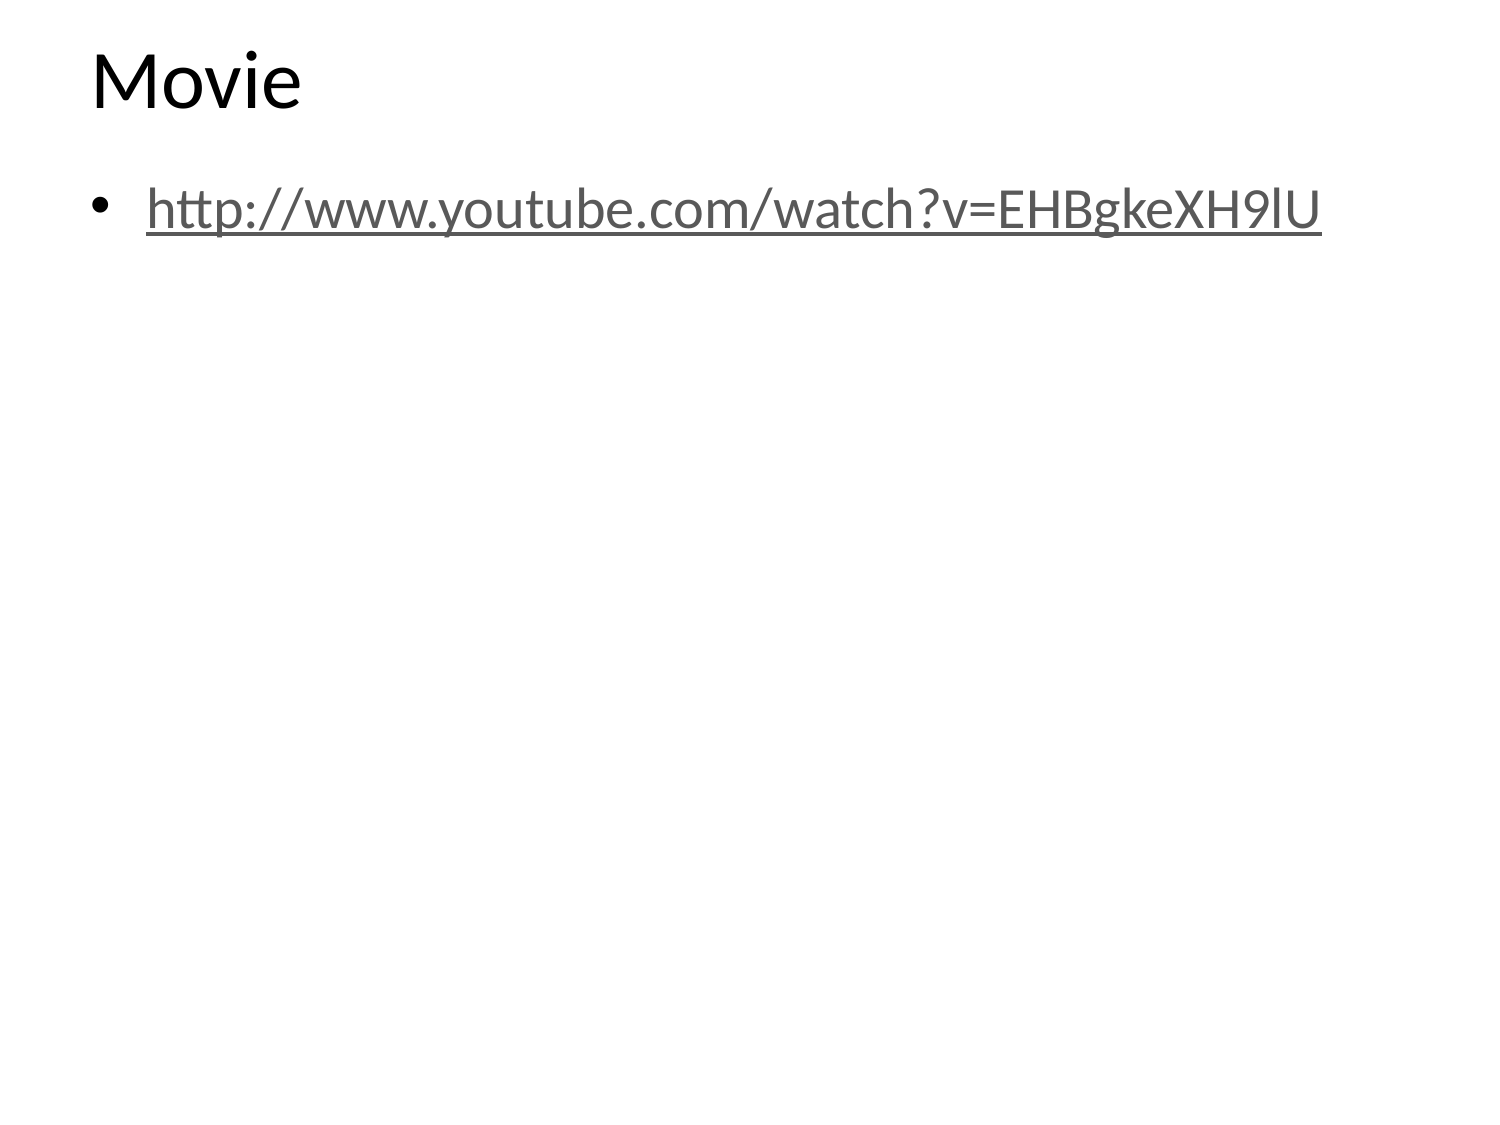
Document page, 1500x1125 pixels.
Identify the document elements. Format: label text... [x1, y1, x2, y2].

title Movie [74, 0, 1426, 151]
list http://www.youtube.com/watch?v=EHBgkeXH9lU [74, 162, 1426, 1006]
